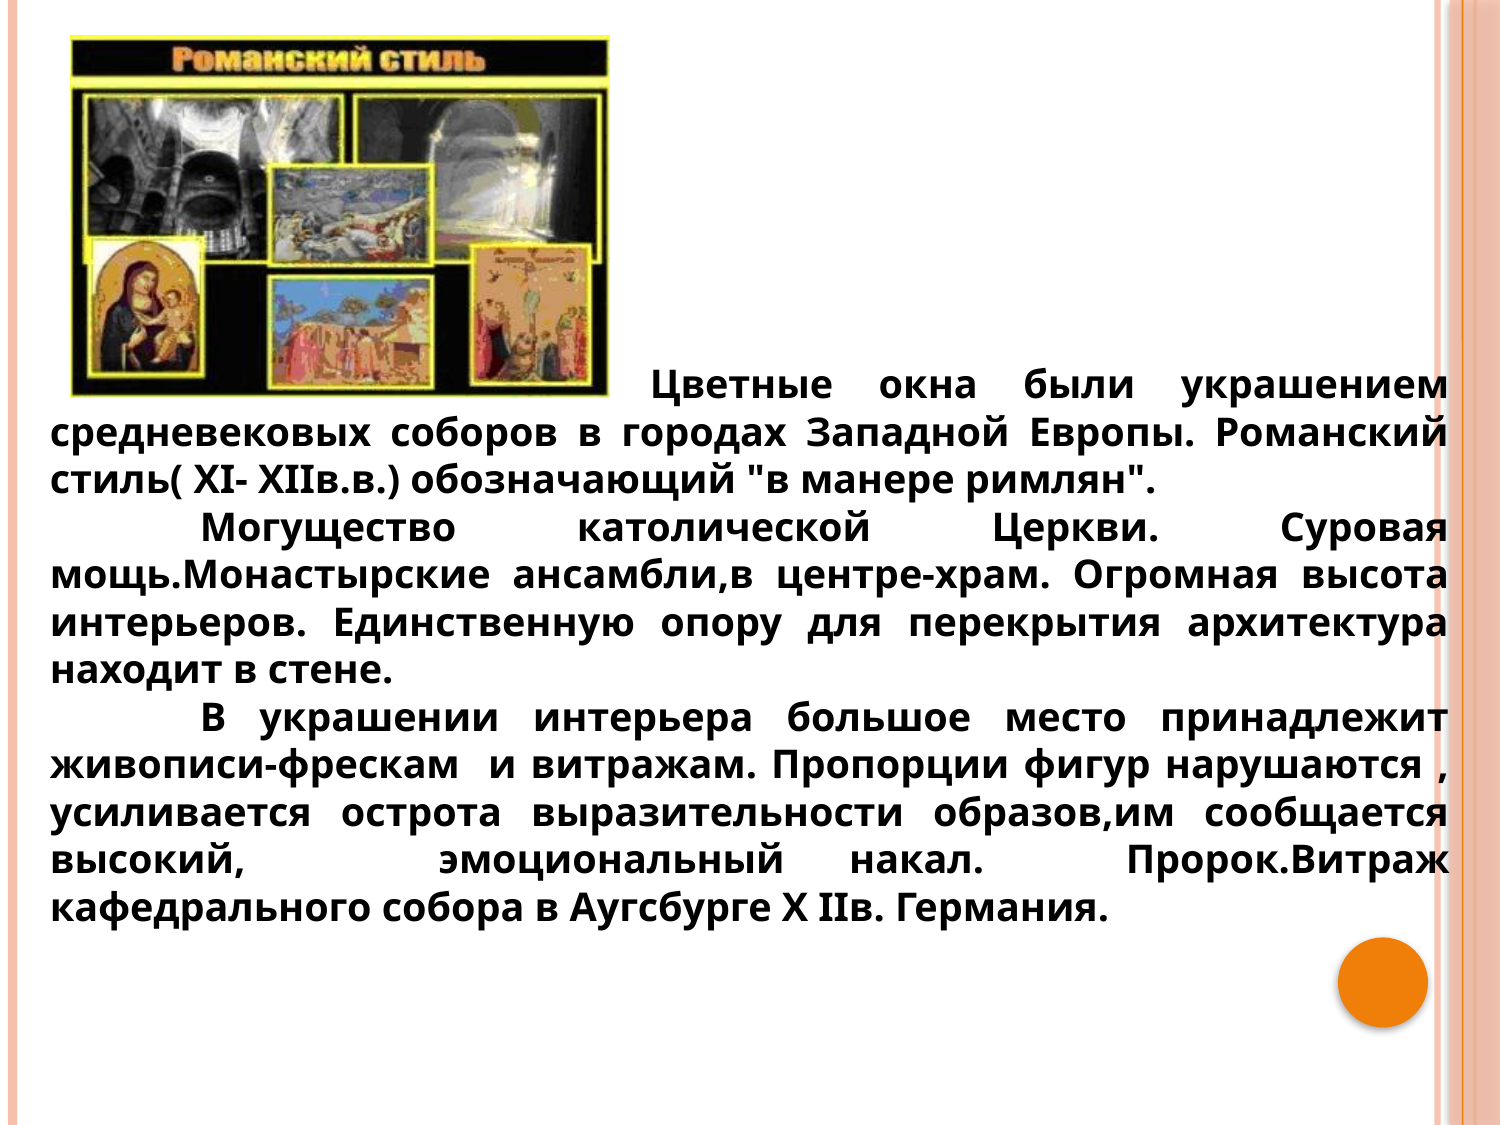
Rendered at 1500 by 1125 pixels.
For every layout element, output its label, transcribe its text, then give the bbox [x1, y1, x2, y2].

picture [69, 34, 610, 399]
text_box Цветные окна были украшением средневековых соборов в городах Западной Европы. Романский стиль( XI- XIIв.в.) обозначающий "в манере римлян". Могущество католической Церкви. Суровая мощь.Монастырские ансамбли,в центре-храм. Огромная высота интерьеров. Единственную опору для перекрытия архитектура находит в стене. В украшении интерьера большое место принадлежит живописи-фрескам и витражам. Пропорции фигур нарушаются , усиливается острота выразительности образов,им сообщается высокий, эмоциональный накал. Пророк.Витраж кафедрального собора в Аугсбурге Х IIв. Германия. [35, 209, 1465, 1125]
